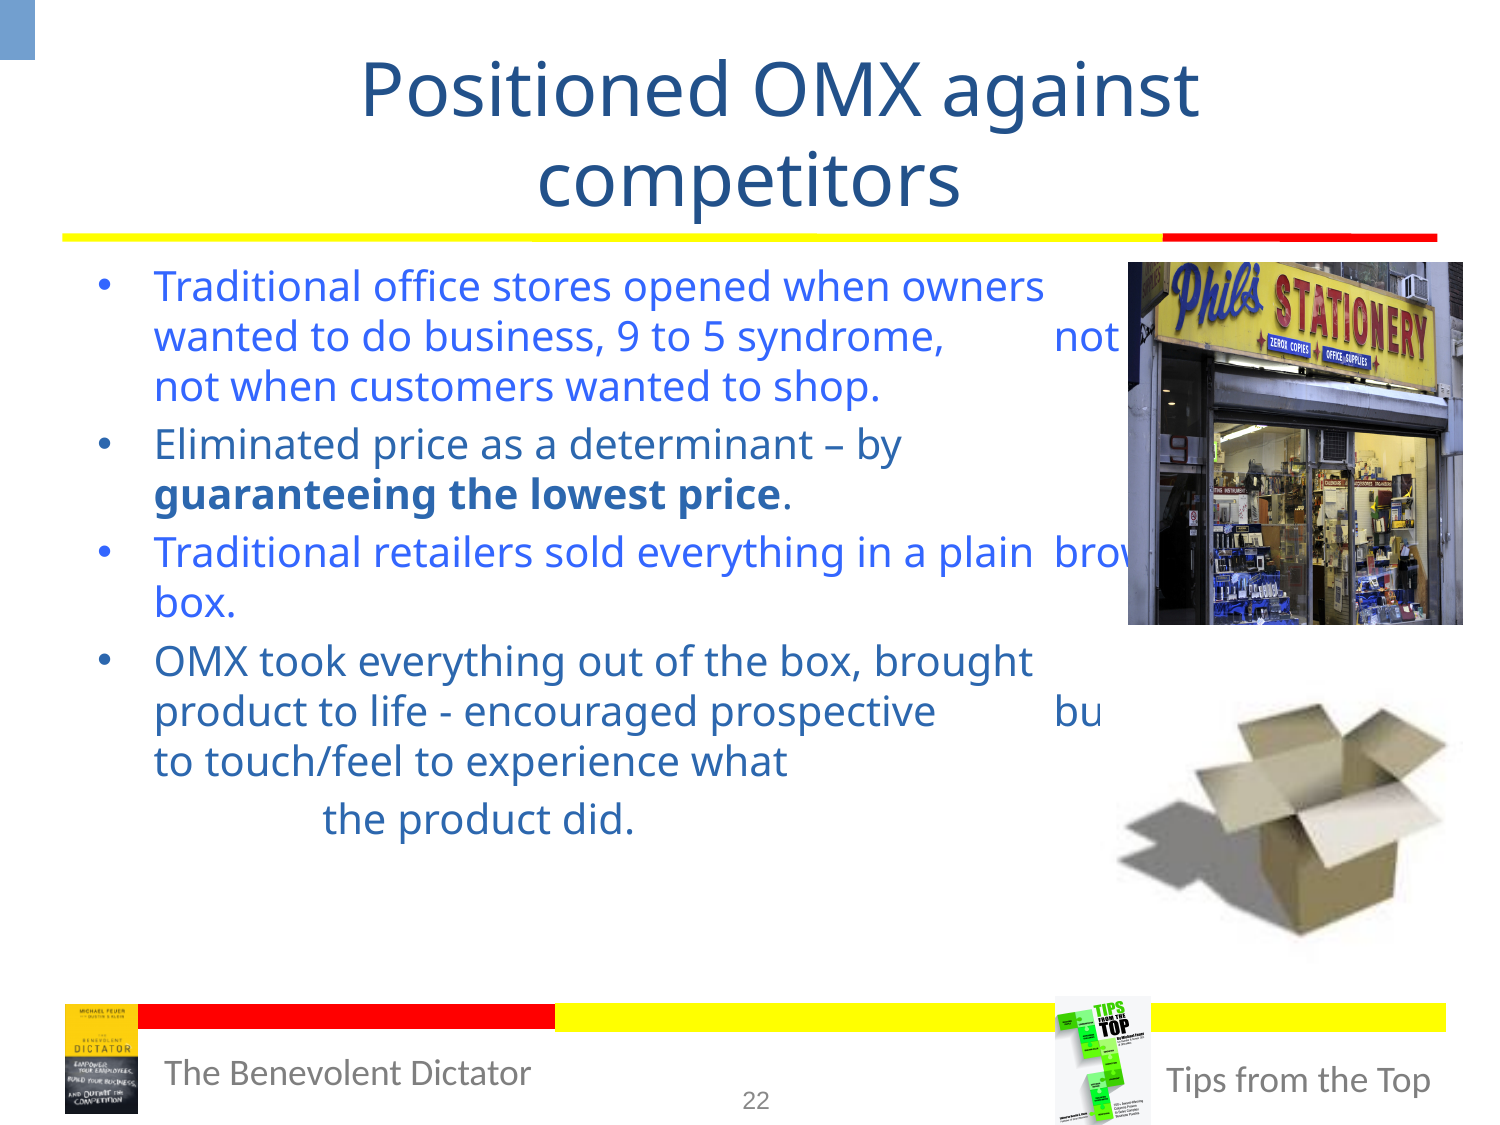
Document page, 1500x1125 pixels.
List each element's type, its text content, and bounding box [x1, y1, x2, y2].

picture [1099, 662, 1463, 970]
picture [65, 1004, 138, 1114]
picture [1127, 262, 1463, 626]
slide_number 22 [725, 1069, 788, 1125]
list Traditional office stores opened when owners wanted to do business, 9 to 5 syndrome, not not when customers wanted to shop. Eliminated price as a determinant – by guaranteeing the lowest price. Traditional retailers sold everything in a plain brown box. OMX took everything out of the box, brought product to life - encouraged prospective buyers to touch/feel to experience what the product did. [82, 251, 1238, 1005]
picture [1055, 1005, 1151, 1125]
title Positioned OMX against competitors [74, 37, 1425, 225]
